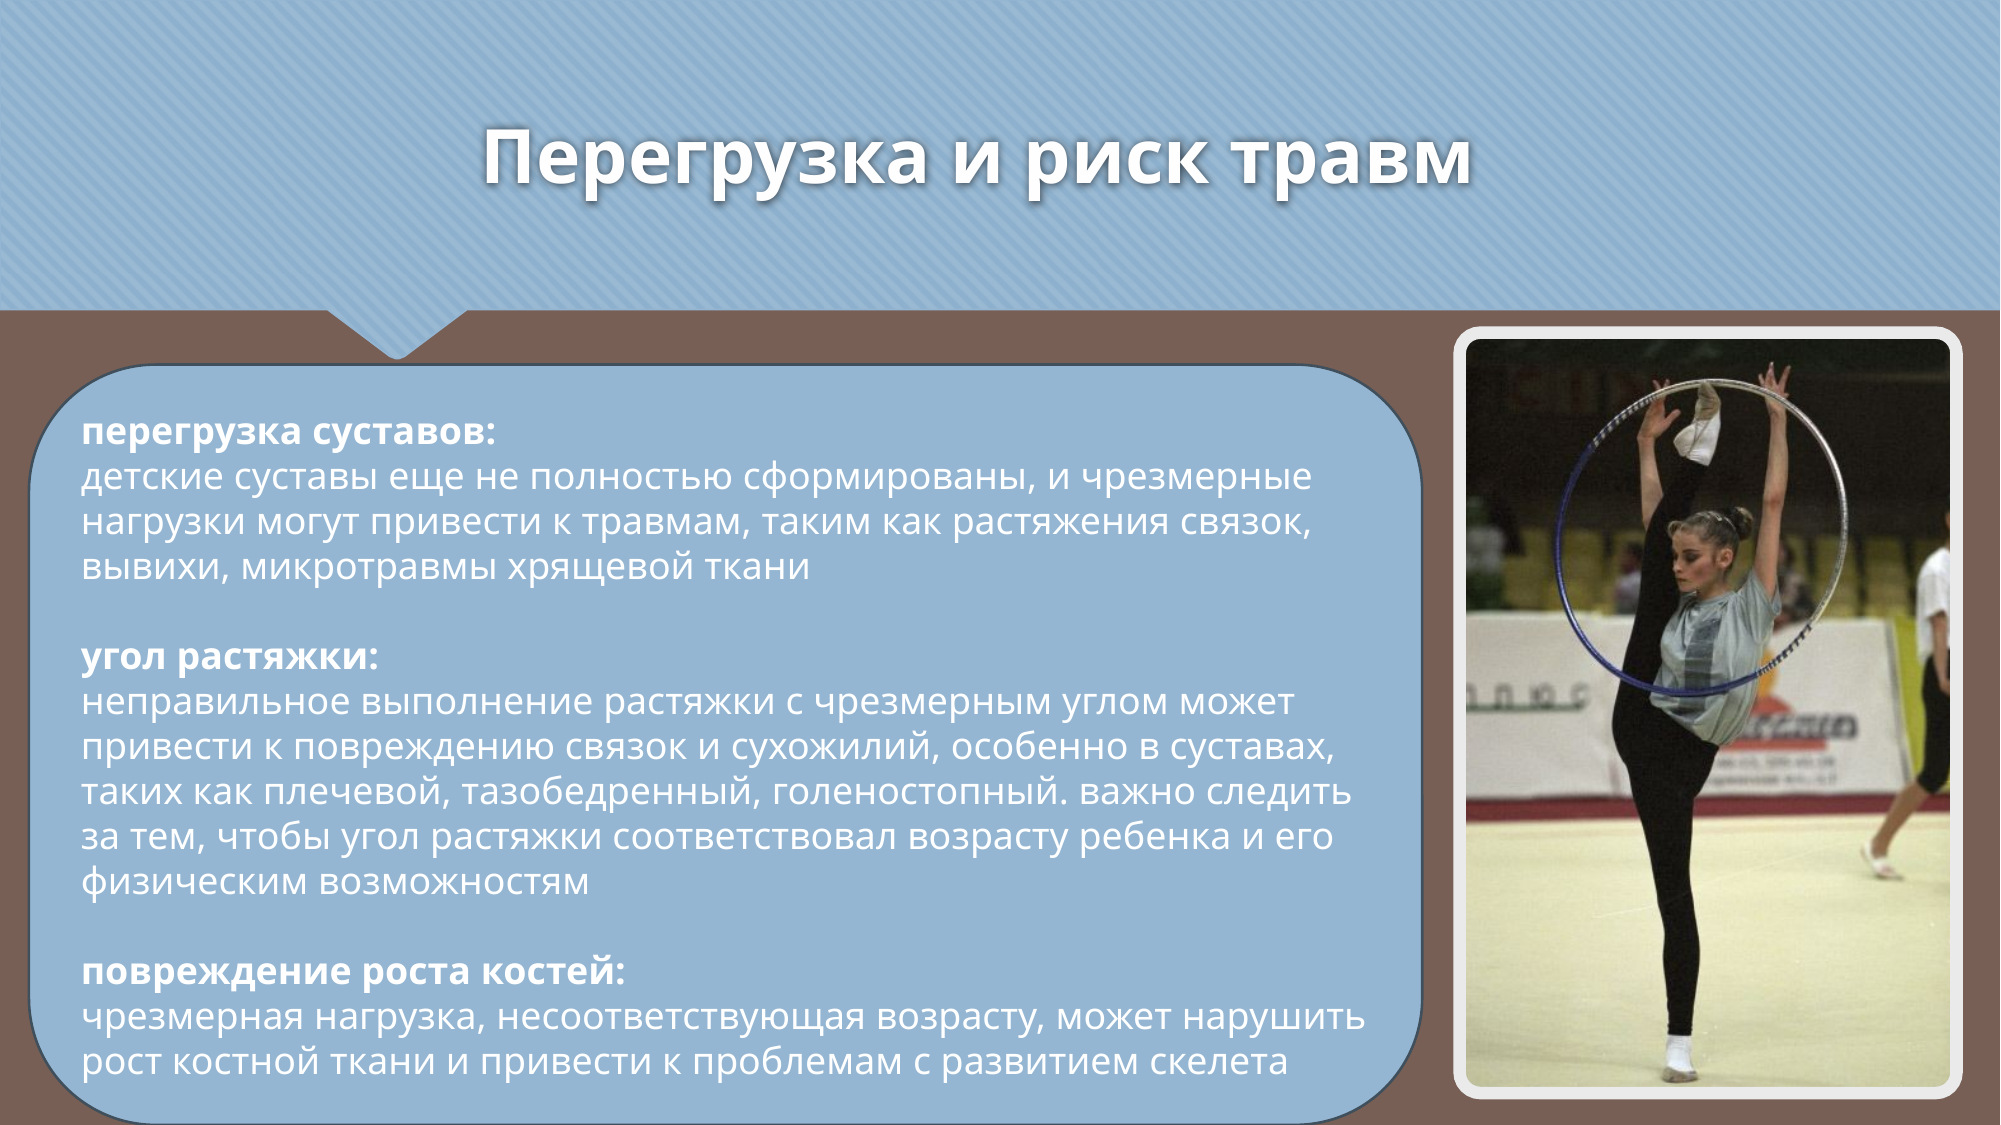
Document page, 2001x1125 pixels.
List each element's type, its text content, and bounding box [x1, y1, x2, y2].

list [1459, 332, 1957, 1094]
text_box перегрузка суставов: детские суставы еще не полностью сформированы, и чрезмерные нагрузки могут привести к травмам, таким как растяжения связок, вывихи, микротравмы хрящевой ткани угол растяжки: неправильное выполнение растяжки с чрезмерным углом может привести к повреждению связок и сухожилий, особенно в суставах, таких как плечевой, тазобедренный, голеностопный. важно следить за тем, чтобы угол растяжки соответствовал возрасту ребенка и его физическим возможностям повреждение роста костей: чрезмерная нагрузка, несоответствующая возрасту, может нарушить рост костной ткани и привести к проблемам с развитием скелета [27, 363, 1424, 1125]
title Перегрузка и риск травм [110, 47, 1845, 207]
